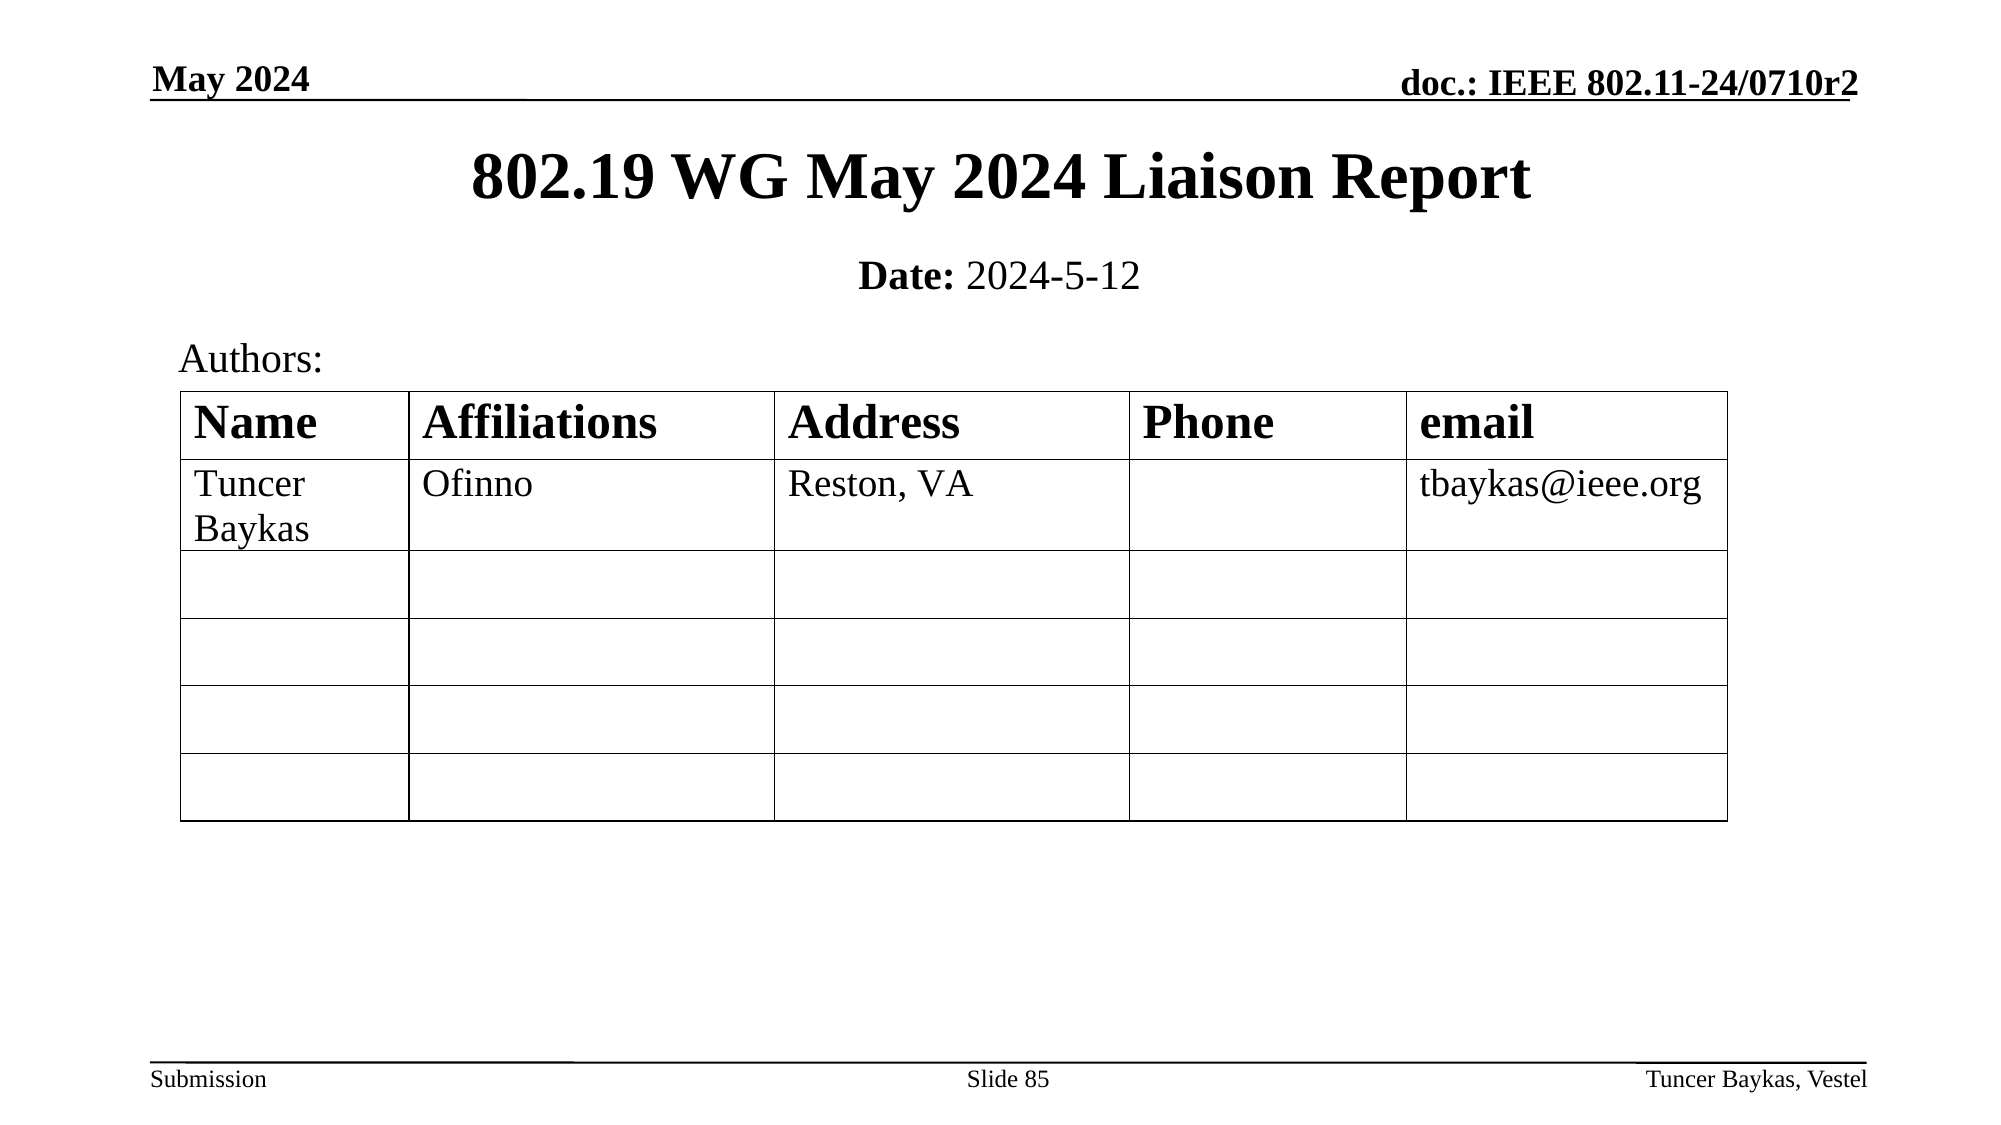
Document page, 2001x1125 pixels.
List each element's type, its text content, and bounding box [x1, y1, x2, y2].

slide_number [152, 54, 563, 100]
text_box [161, 390, 1764, 885]
text_box Authors: [162, 323, 401, 387]
footer Tuncer Baykas, Vestel [1171, 1061, 1869, 1093]
title 802.19 WG May 2024 Liaison Report [152, 110, 1853, 234]
slide_number Slide 85 [950, 1061, 1067, 1123]
subtitle Date: 2024-5-12 [299, 239, 1701, 319]
